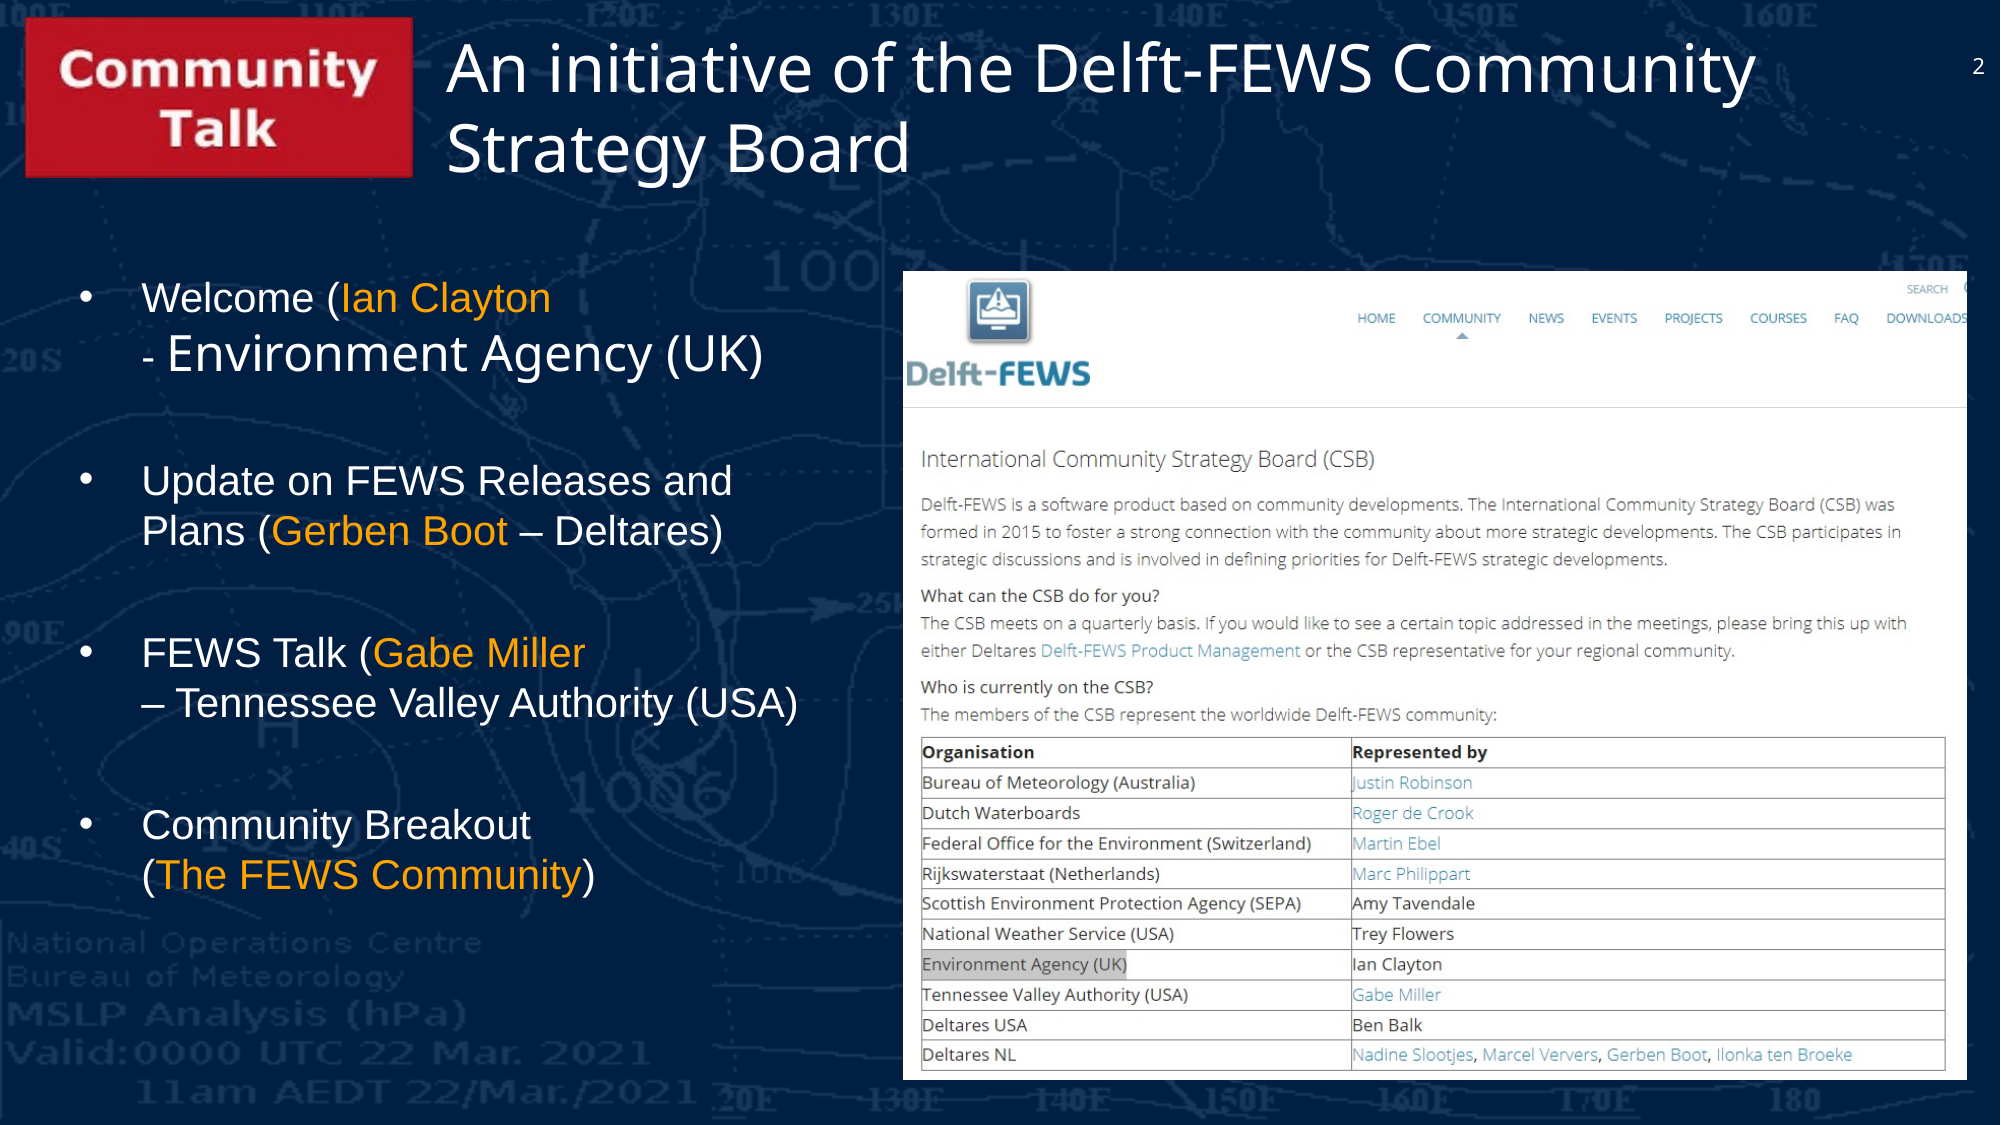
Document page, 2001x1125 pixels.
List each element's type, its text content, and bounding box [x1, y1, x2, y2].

picture [0, 0, 2000, 1125]
list Welcome (Ian Clayton - Environment Agency (UK) Update on FEWS Releases and Plans (Gerben Boot – Deltares) FEWS Talk (Gabe Miller – Tennessee Valley Authority (USA) Community Breakout (The FEWS Community) [78, 271, 844, 982]
slide_number 2 [1864, 37, 2000, 98]
title An initiative of the Delft-FEWS Community Strategy Board [446, 31, 1767, 182]
